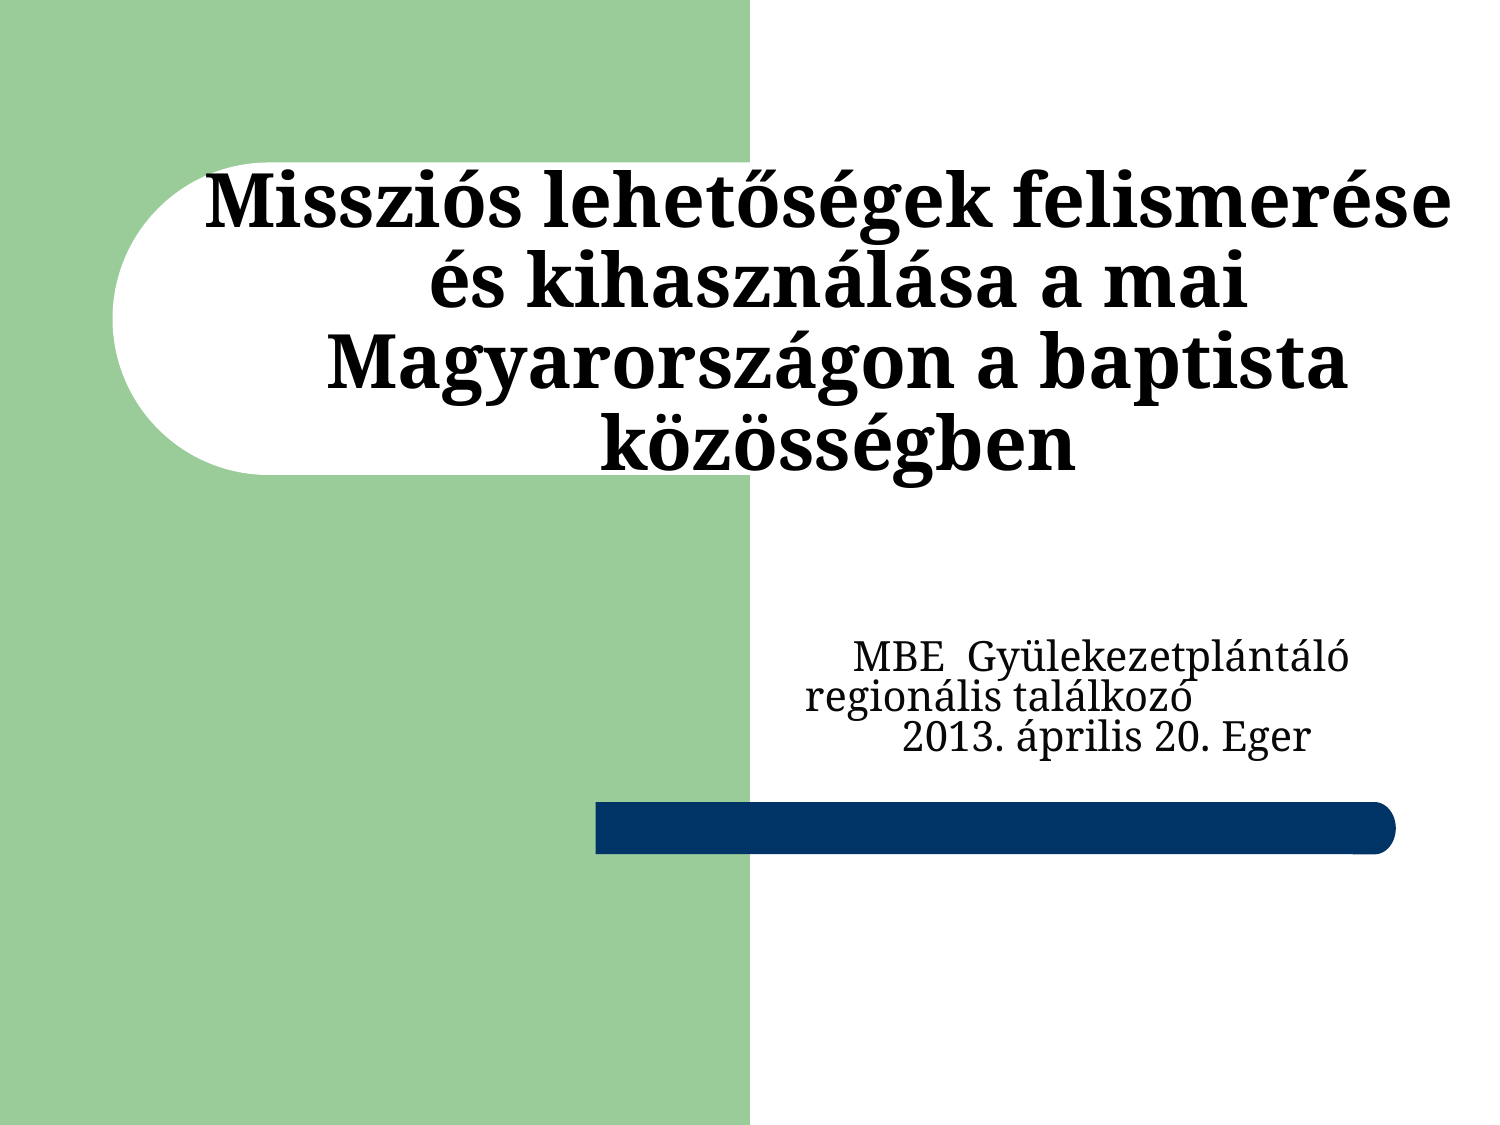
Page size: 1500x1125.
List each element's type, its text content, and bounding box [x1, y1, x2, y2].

subtitle MBE Gyülekezetplántáló regionális találkozó 2013. április 20. Eger [766, 609, 1448, 768]
title Missziós lehetőségek felismerése és kihasználása a mai Magyarországon a baptista közösségben [142, 167, 1500, 481]
